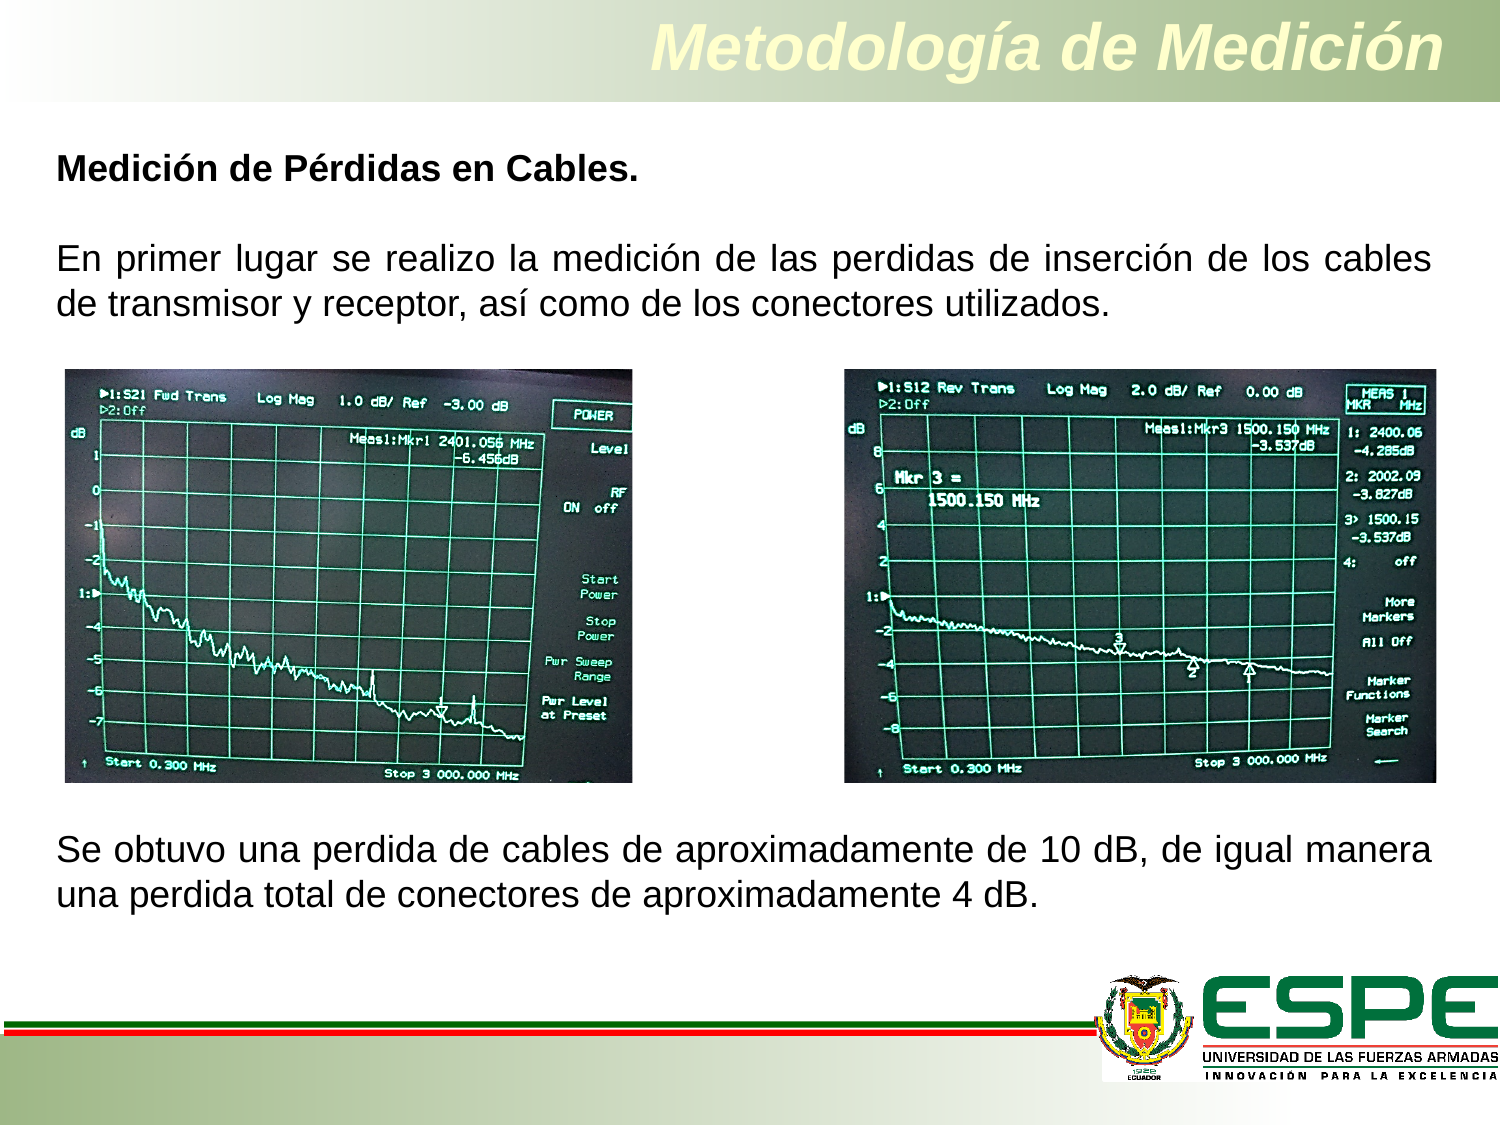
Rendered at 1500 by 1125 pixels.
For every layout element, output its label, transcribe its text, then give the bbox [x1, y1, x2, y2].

title Metodología de Medición [147, 0, 1498, 102]
picture [64, 369, 633, 783]
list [1094, 975, 1499, 1081]
text_box Se obtuvo una perdida de cables de aproximadamente de 10 dB, de igual manera una perdida total de conectores de aproximadamente 4 dB. [41, 817, 1447, 923]
picture [844, 369, 1437, 783]
text_box Medición de Pérdidas en Cables. En primer lugar se realizo la medición de las perdidas de inserción de los cables de transmisor y receptor, así como de los conectores utilizados. [41, 137, 1447, 332]
